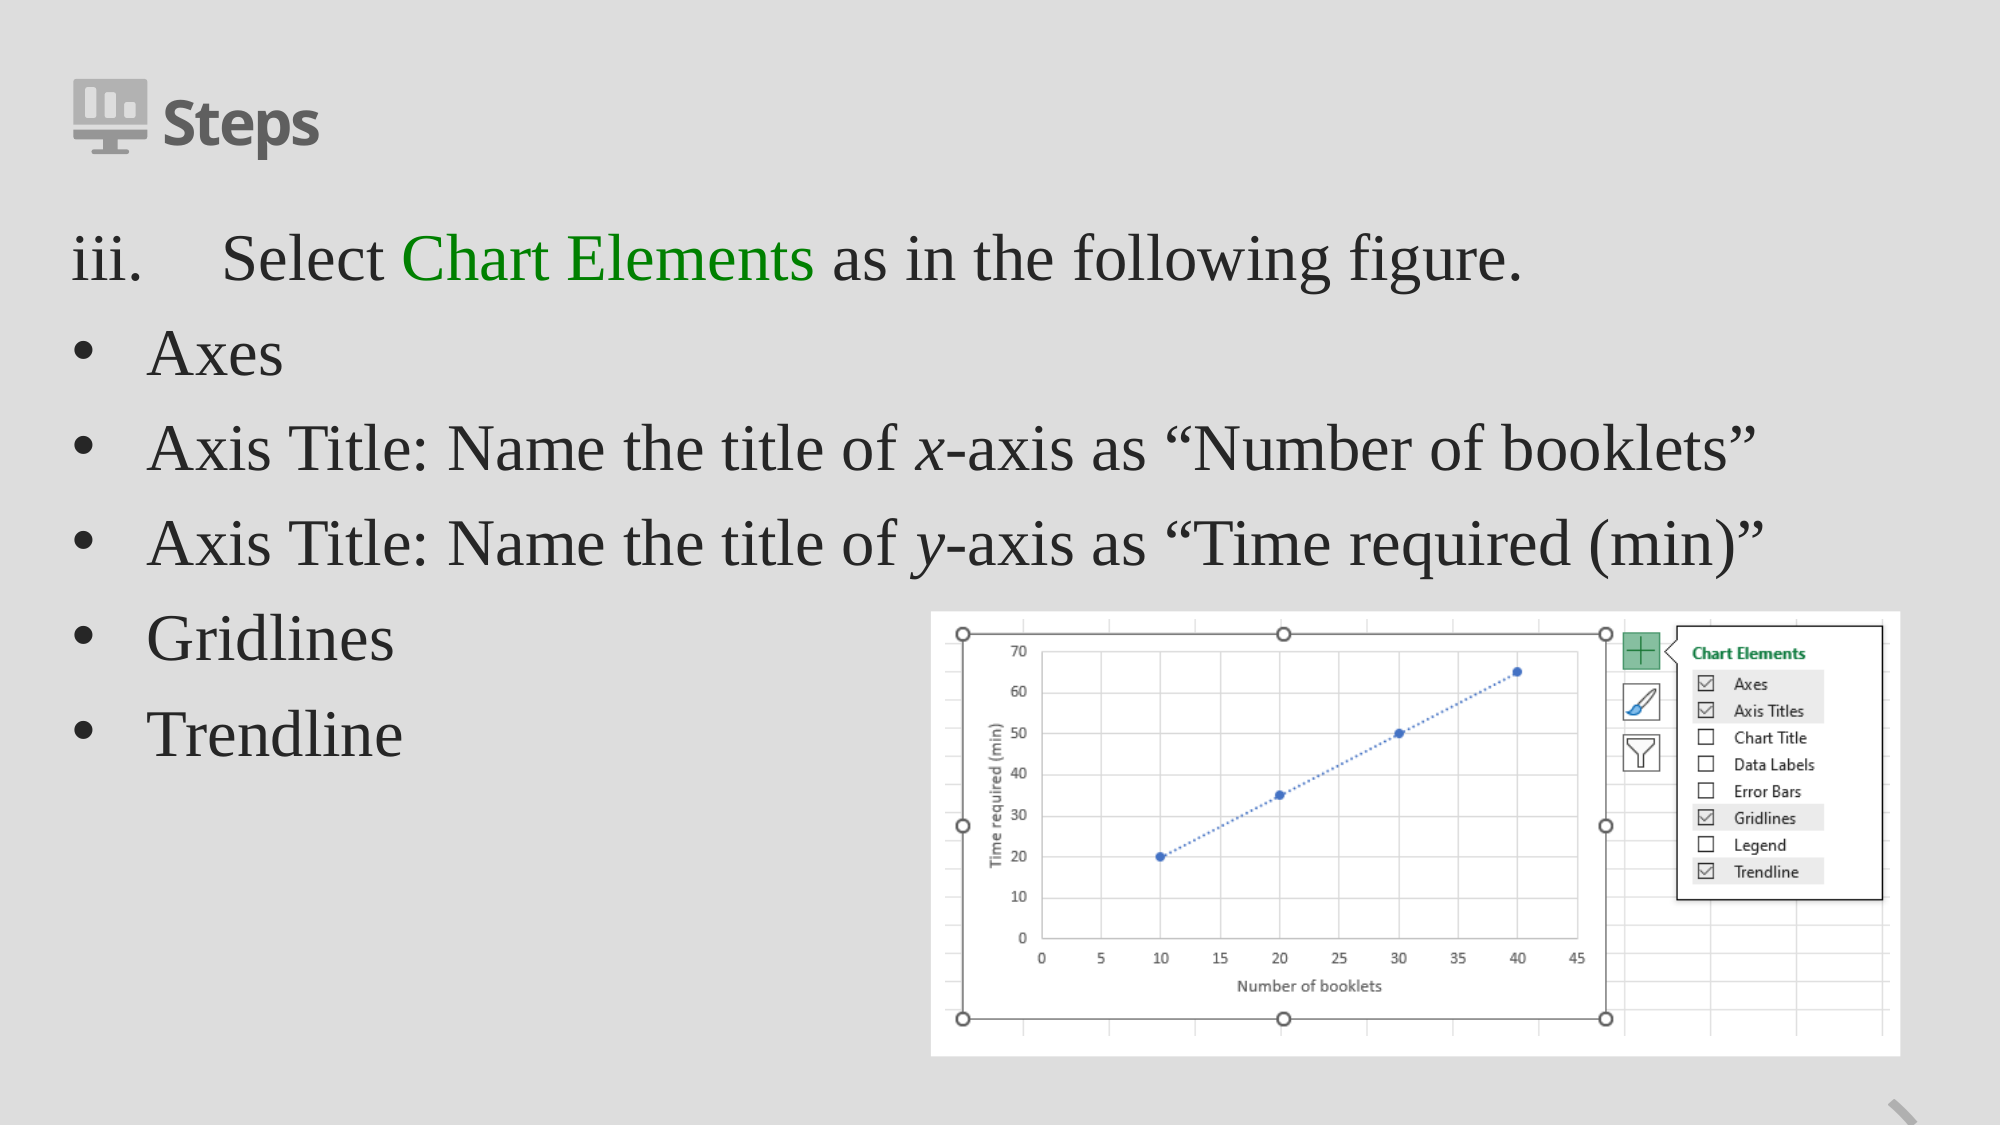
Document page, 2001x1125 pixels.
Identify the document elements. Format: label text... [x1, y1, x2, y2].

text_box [930, 611, 1901, 1057]
slide_number 16 [1521, 921, 2000, 1125]
title Steps [147, 46, 1805, 165]
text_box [73, 78, 148, 155]
subtitle iii. Select Chart Elements as in the following figure. Axes Axis Title: Name the title of x-axis as “Number of booklets” Axis Title: Name the title of y-axis as “Time required (min)” Gridlines Trendline [56, 218, 1866, 1079]
